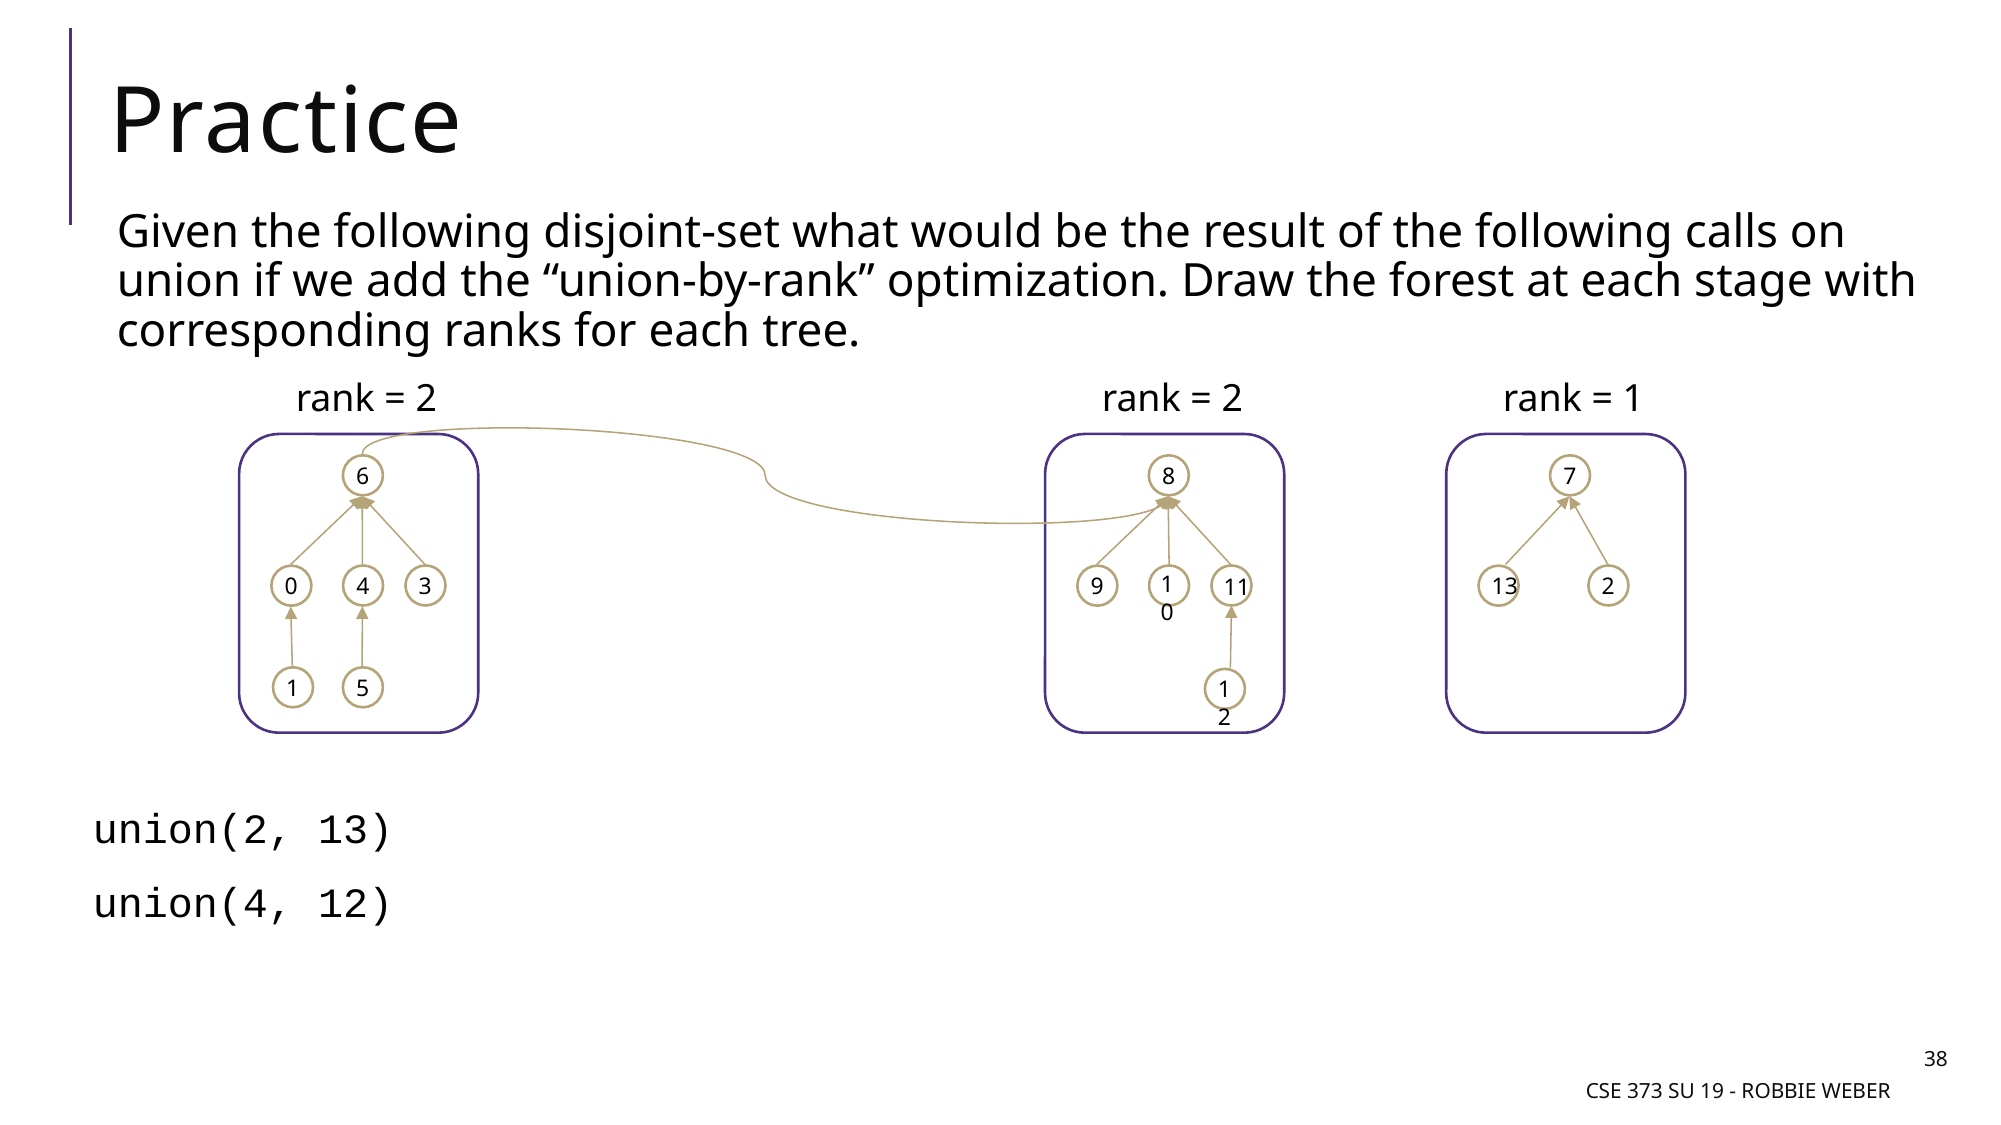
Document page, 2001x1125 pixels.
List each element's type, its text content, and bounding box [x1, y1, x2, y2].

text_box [1505, 496, 1564, 565]
text_box [1043, 432, 1286, 560]
text_box union(2, 13) union(4, 12) [70, 800, 1906, 989]
text_box rank = 2 [1087, 366, 1258, 427]
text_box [1167, 496, 1232, 566]
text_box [341, 574, 384, 608]
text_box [341, 665, 384, 710]
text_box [1075, 564, 1118, 608]
footer CSE 373 Su 19 - Robbie Weber [937, 1069, 1906, 1115]
text_box [1444, 432, 1687, 734]
text_box rank = 2 [281, 366, 453, 427]
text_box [271, 665, 314, 710]
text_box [361, 496, 425, 565]
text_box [1208, 565, 1292, 609]
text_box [743, 72, 787, 879]
text_box [237, 432, 480, 734]
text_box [1202, 667, 1258, 711]
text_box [341, 453, 384, 491]
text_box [1476, 564, 1535, 608]
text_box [1569, 496, 1608, 565]
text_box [1146, 453, 1190, 491]
list Given the following disjoint-set what would be the result of the following calls on union if we add the “union-by-rank” optimization. Draw the forest at each stage with corresponding ranks for each tree. [94, 200, 736, 389]
slide_number 38 [1893, 1037, 1963, 1083]
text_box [403, 564, 446, 608]
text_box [269, 564, 312, 608]
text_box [1548, 453, 1591, 491]
list Given the following disjoint-set what would be the result of the following calls on union if we add the “union-by-rank” optimization. Draw the forest at each stage with corresponding ranks for each tree. [793, 200, 1930, 389]
text_box rank = 1 [1488, 366, 1660, 427]
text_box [1096, 496, 1162, 565]
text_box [1586, 564, 1629, 608]
text_box [1043, 522, 1286, 734]
title Practice [94, 43, 1930, 200]
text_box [290, 496, 356, 565]
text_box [1145, 574, 1200, 606]
